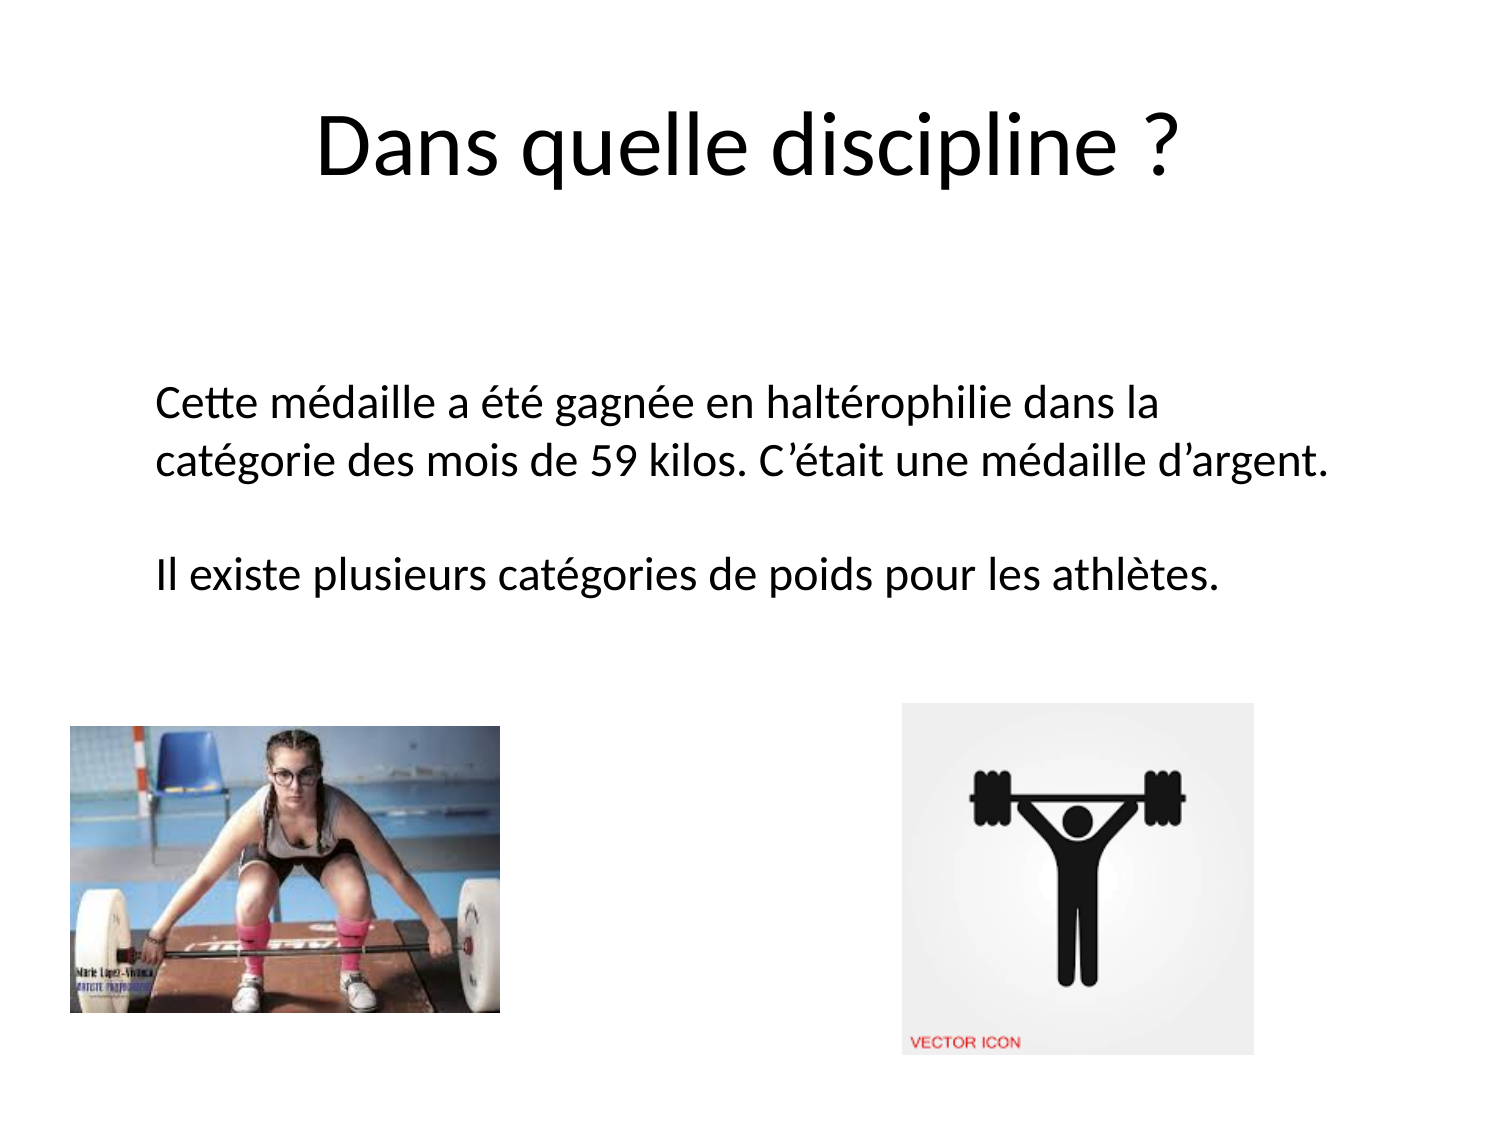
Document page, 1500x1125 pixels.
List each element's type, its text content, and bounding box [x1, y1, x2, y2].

picture [902, 702, 1255, 1055]
picture [70, 726, 501, 1013]
title Dans quelle discipline ? [75, 45, 1425, 233]
text_box Cette médaille a été gagnée en haltérophilie dans la catégorie des mois de 59 kilos. C’était une médaille d’argent. Il existe plusieurs catégories de poids pour les athlètes. [140, 363, 1360, 653]
